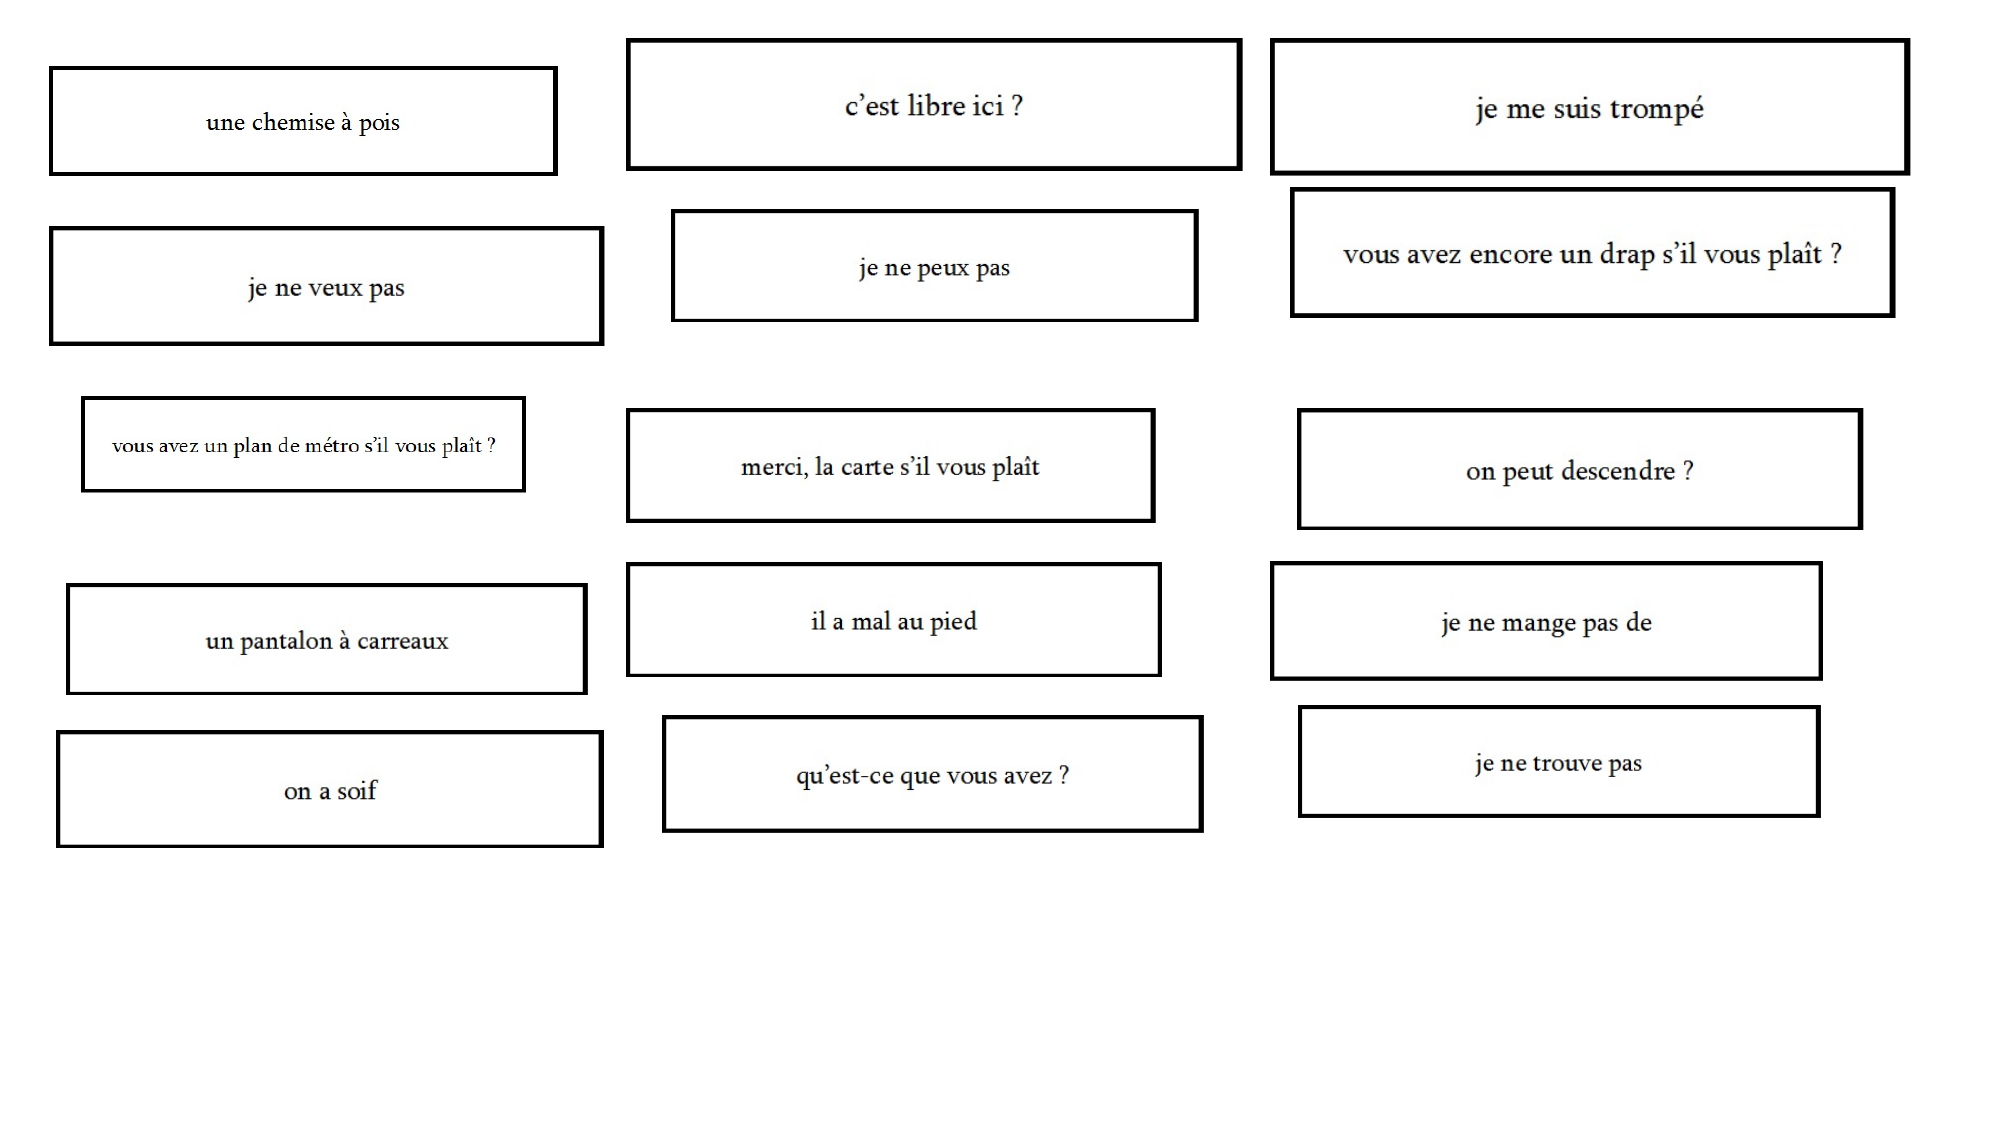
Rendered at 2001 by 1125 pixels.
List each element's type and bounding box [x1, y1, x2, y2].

picture [1298, 705, 1823, 820]
picture [49, 226, 611, 346]
picture [1290, 187, 1898, 318]
picture [1296, 408, 1870, 530]
picture [671, 209, 1205, 322]
picture [66, 583, 594, 695]
picture [626, 38, 1250, 171]
picture [1270, 38, 1918, 177]
picture [55, 730, 604, 848]
picture [81, 396, 531, 493]
picture [49, 66, 563, 176]
picture [626, 562, 1162, 677]
picture [662, 715, 1205, 834]
picture [626, 408, 1162, 523]
picture [1270, 561, 1823, 682]
